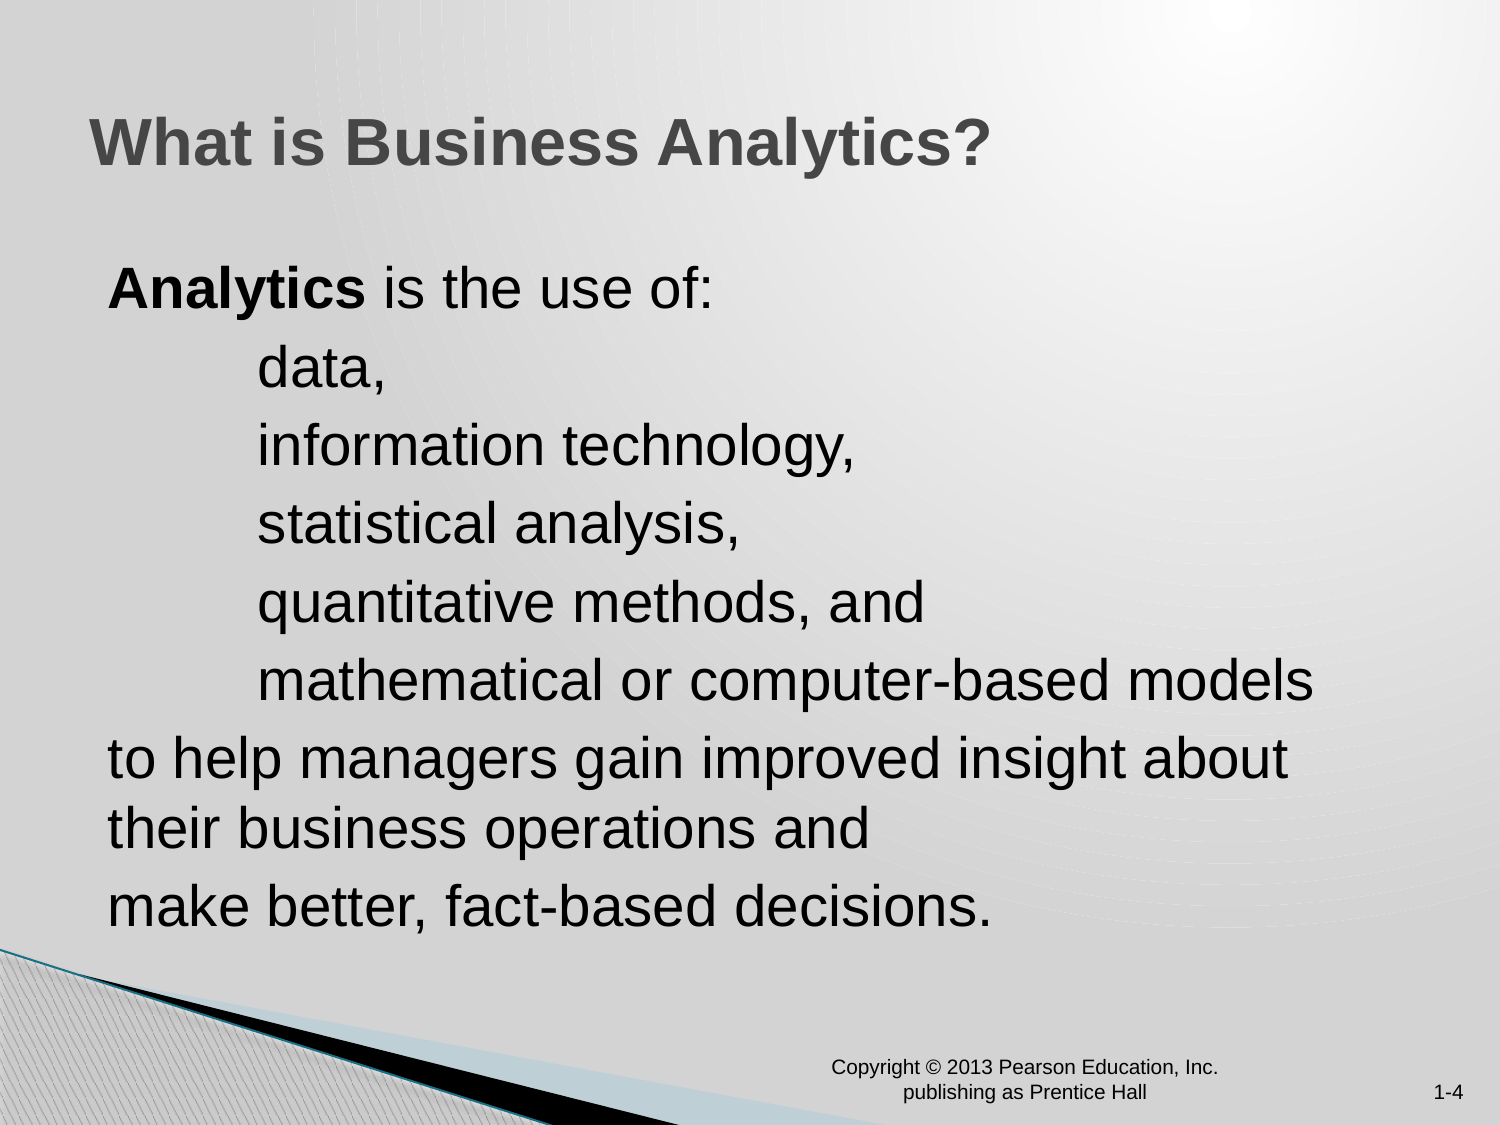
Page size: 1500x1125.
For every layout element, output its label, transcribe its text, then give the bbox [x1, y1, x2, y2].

slide_number 1-4 [1362, 1051, 1479, 1112]
title What is Business Analytics? [75, 45, 1425, 233]
list Analytics is the use of: data, information technology, statistical analysis, quantitative methods, and mathematical or computer-based models to help managers gain improved insight about their business operations and make better, fact-based decisions. [74, 242, 1426, 986]
footer Copyright © 2013 Pearson Education, Inc. publishing as Prentice Hall [812, 1051, 1238, 1112]
